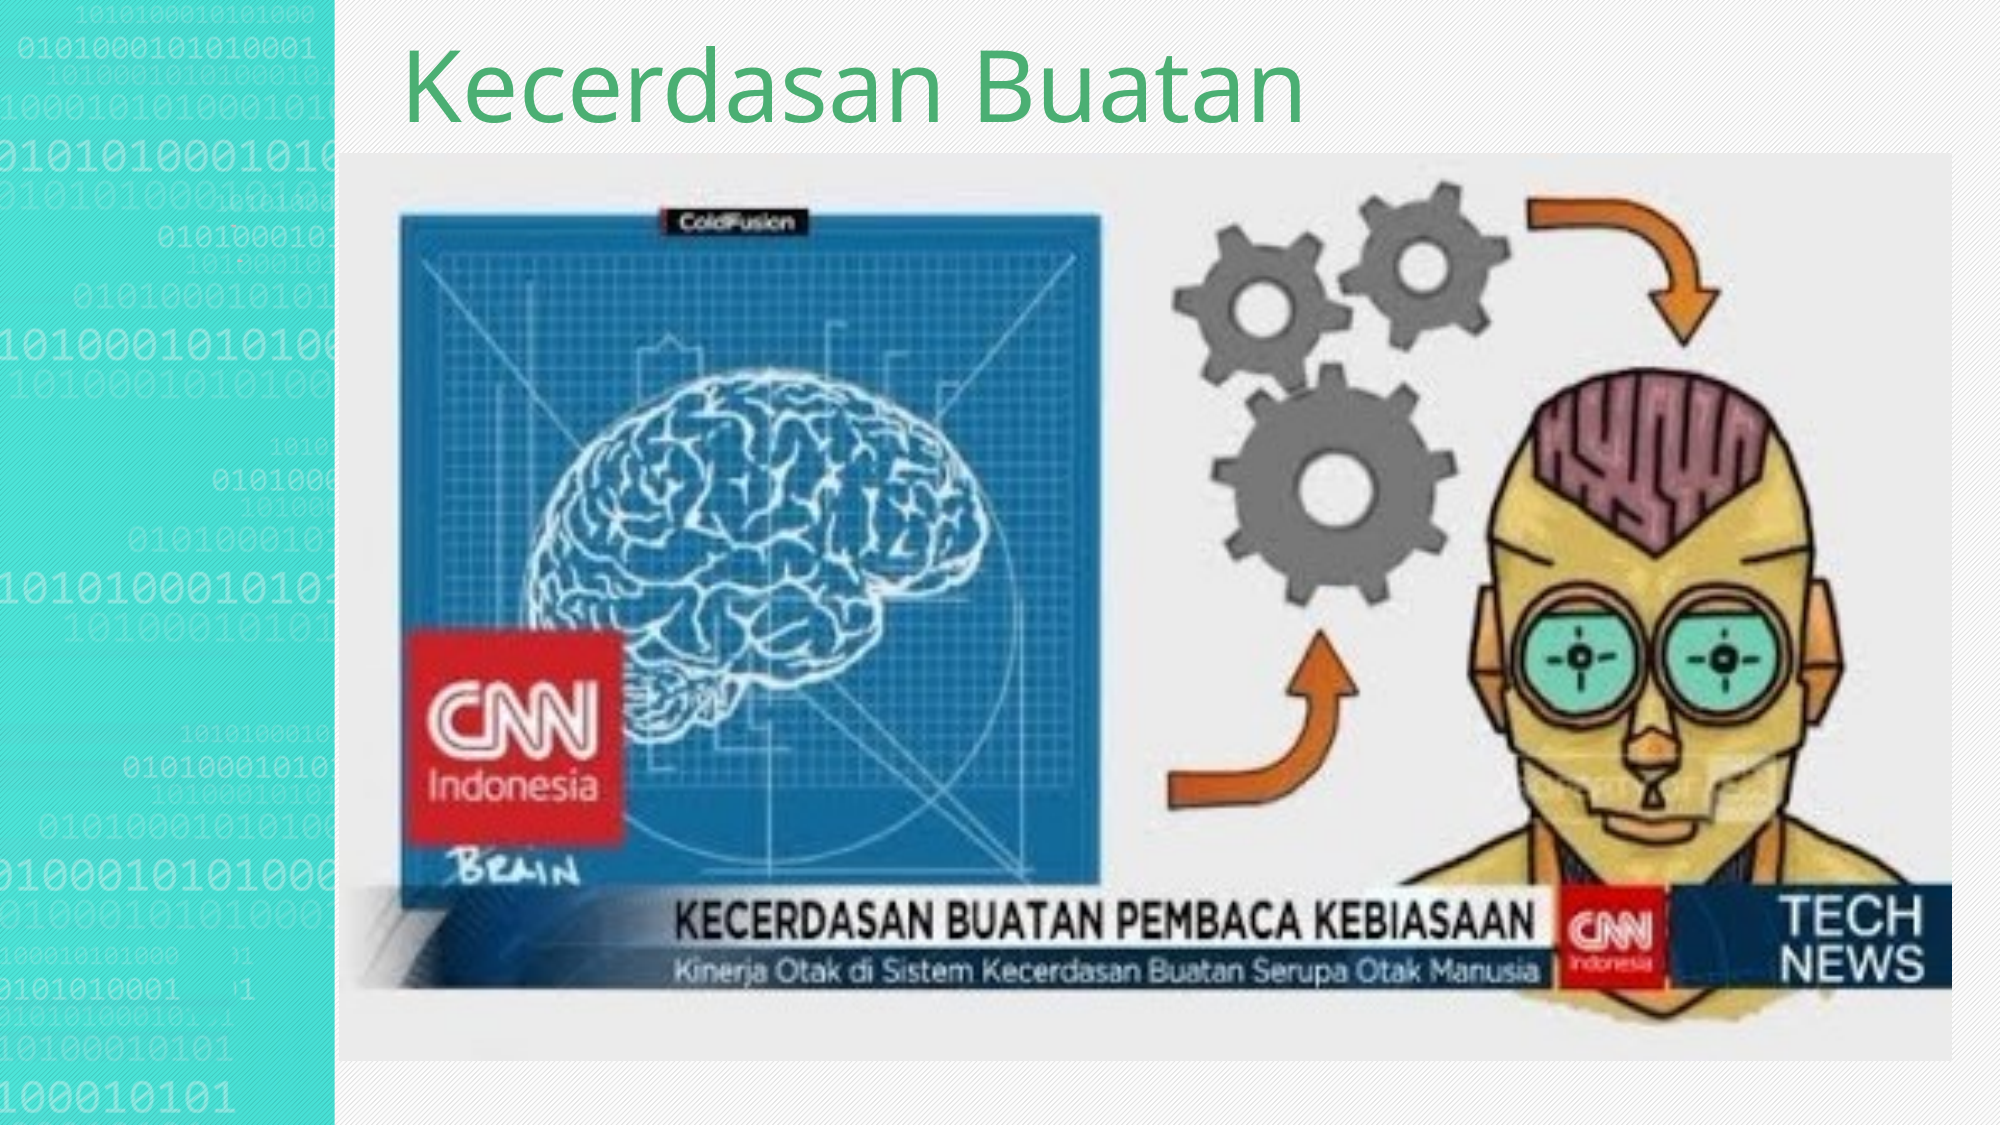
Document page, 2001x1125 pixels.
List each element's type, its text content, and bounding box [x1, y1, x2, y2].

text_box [338, 152, 1953, 1062]
list Kecerdasan Buatan [385, 26, 2000, 153]
picture [0, 0, 2001, 1125]
